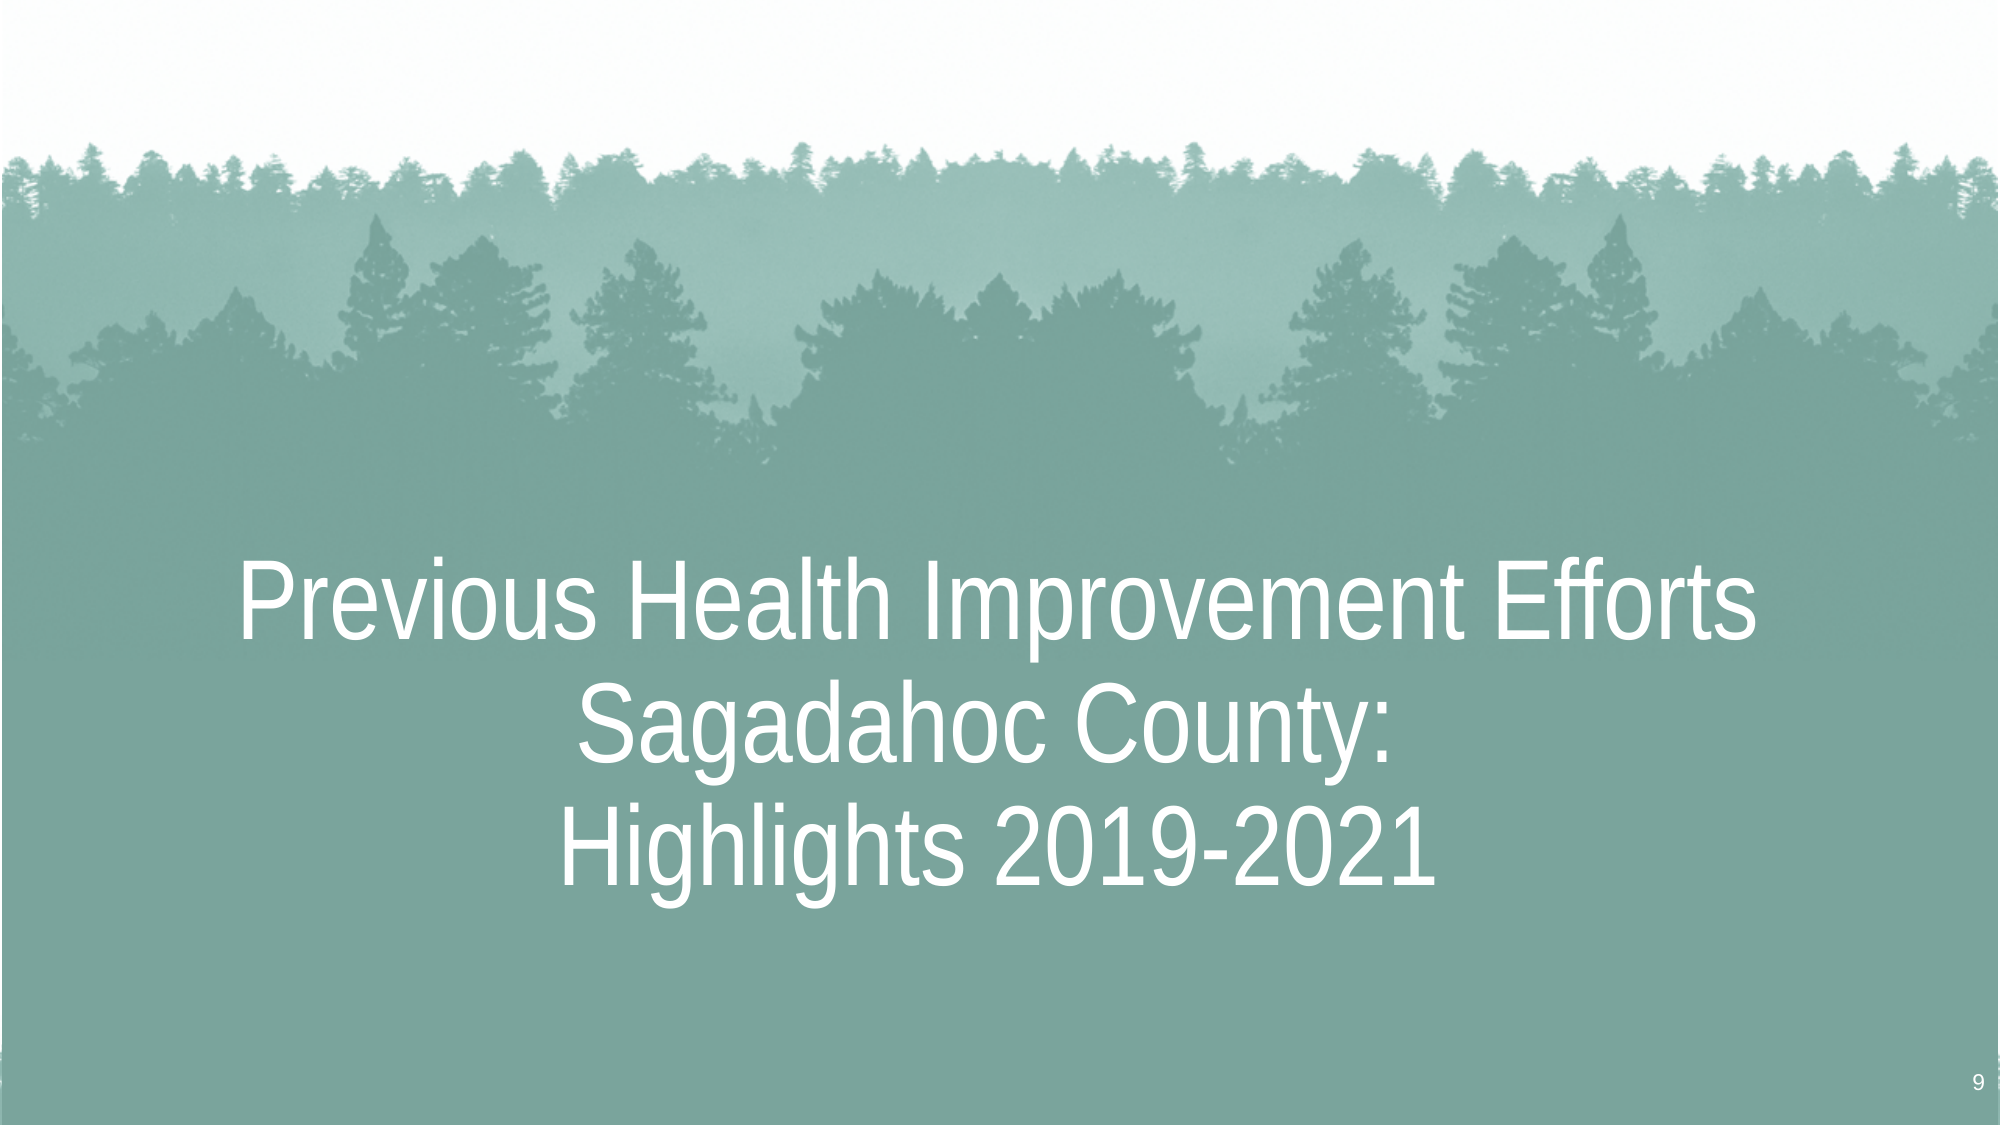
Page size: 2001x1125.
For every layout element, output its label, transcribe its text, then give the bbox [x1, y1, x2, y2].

title Previous Health Improvement Efforts Sagadahoc County: Highlights 2019-2021 [136, 533, 1862, 919]
picture [0, 0, 2000, 1125]
slide_number 9 [1550, 1042, 2000, 1103]
